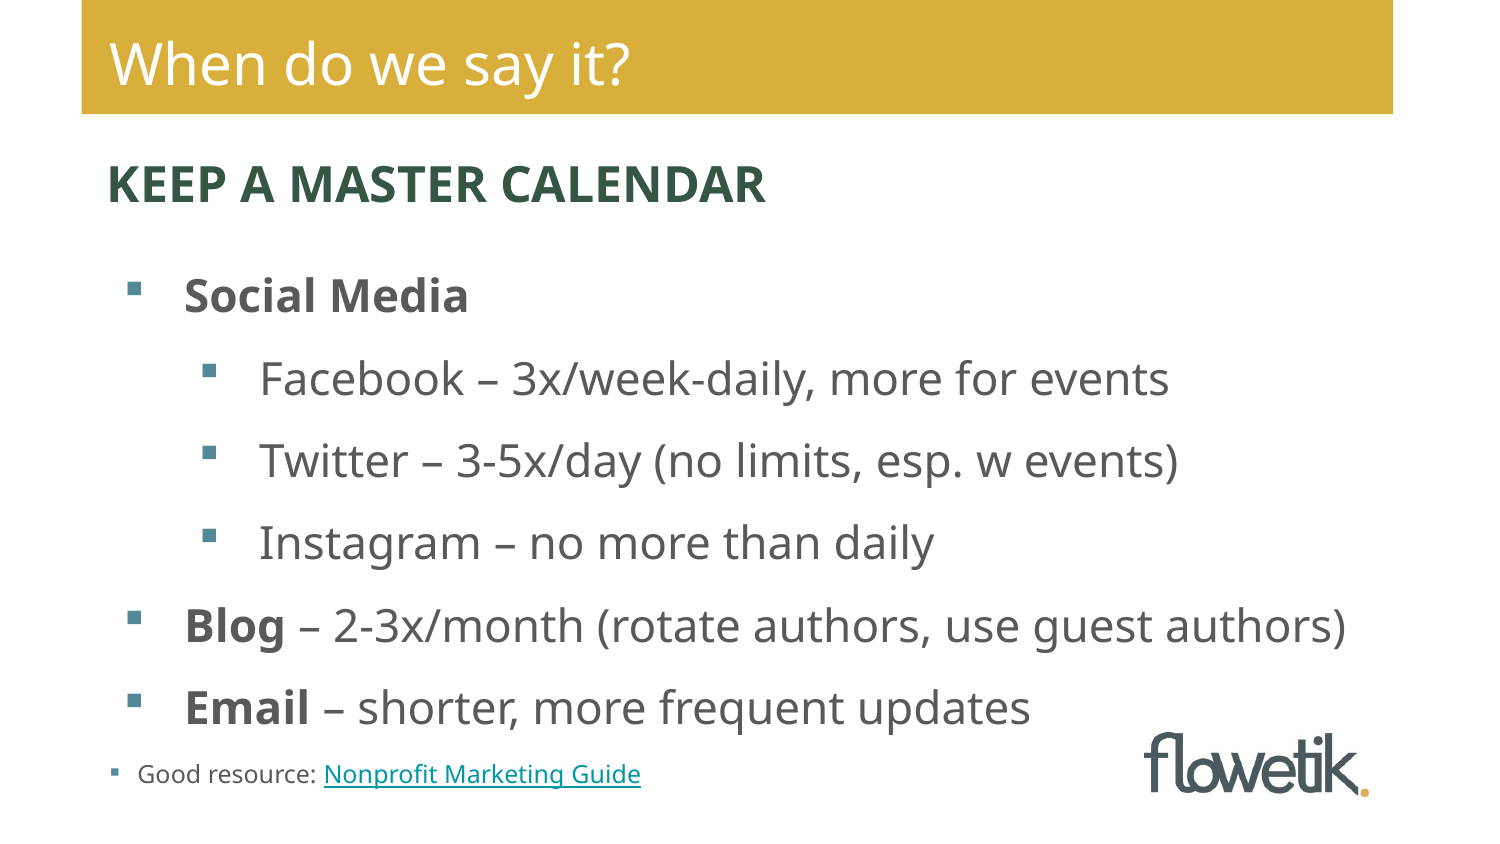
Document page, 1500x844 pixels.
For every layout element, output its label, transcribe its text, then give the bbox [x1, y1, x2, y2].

picture [1144, 753, 1369, 797]
list Social Media Facebook – 3x/week-daily, more for events Twitter – 3-5x/day (no limits, esp. w events) Instagram – no more than daily Blog – 2-3x/month (rotate authors, use guest authors) Email – shorter, more frequent updates Good resource: Nonprofit Marketing Guide [94, 224, 1466, 753]
subtitle When do we say it? [94, 12, 1236, 77]
title KEEP A MASTER CALENDAR [91, 137, 1404, 206]
